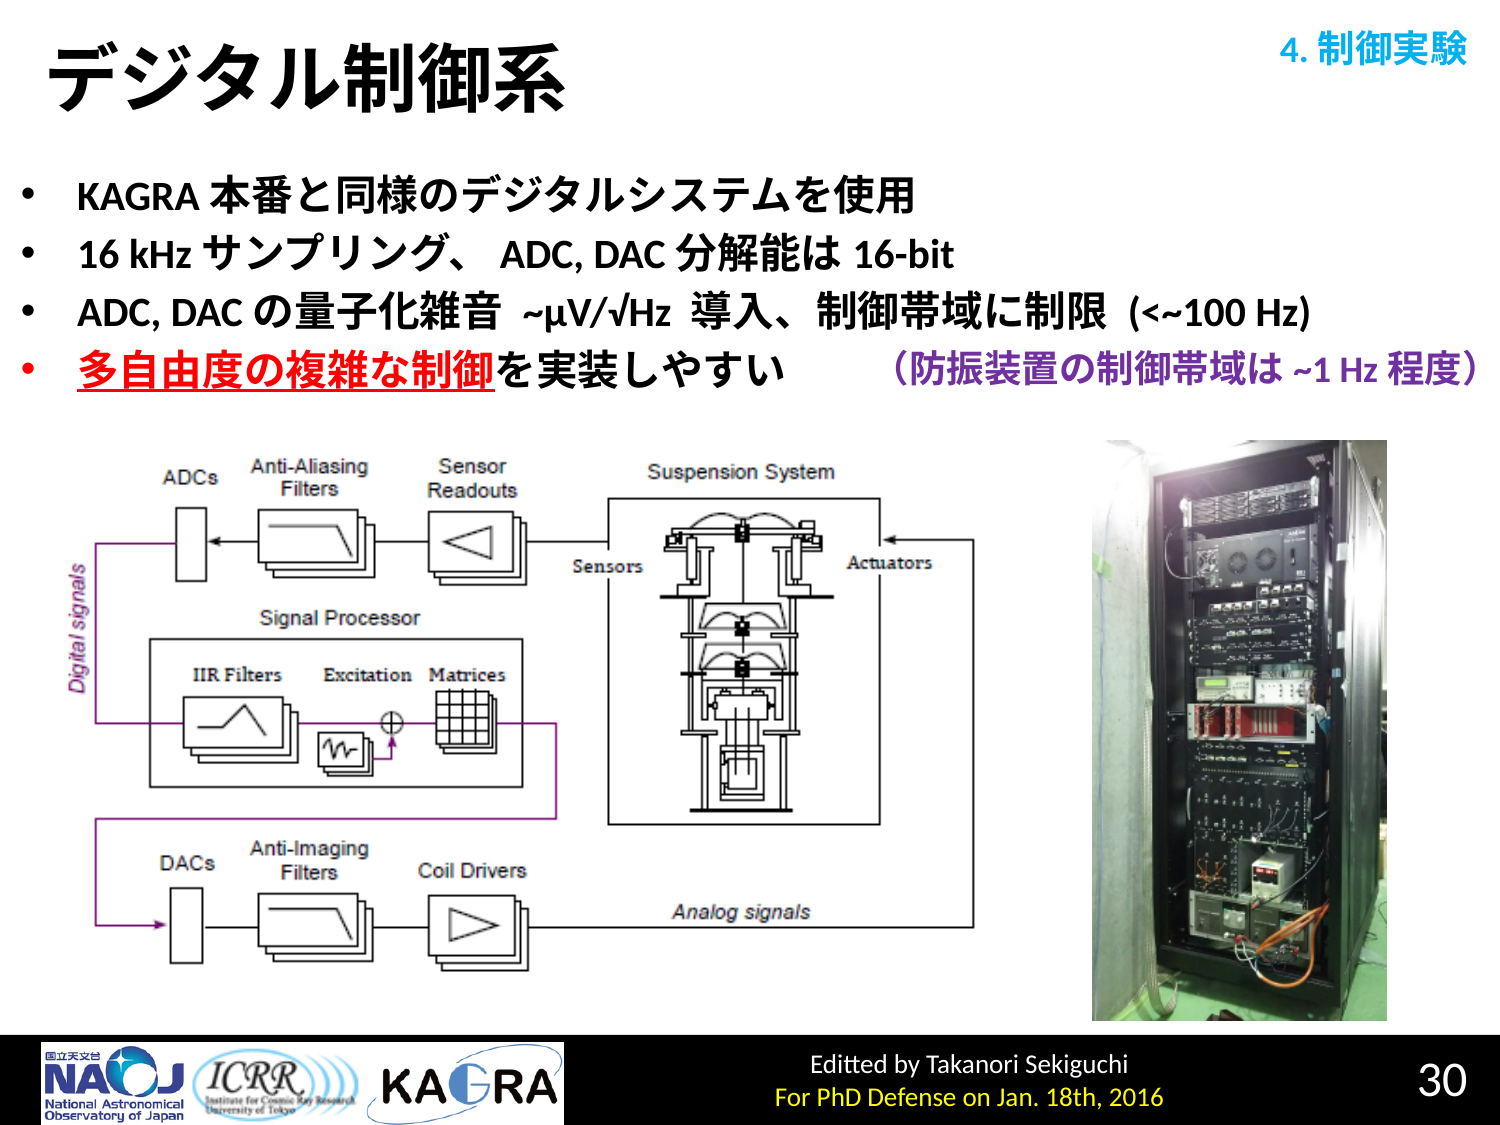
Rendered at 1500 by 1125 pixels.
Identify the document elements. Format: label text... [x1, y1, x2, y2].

title デジタル制御系 [29, 19, 1459, 133]
picture [41, 1042, 564, 1125]
text_box KAGRA本番と同様のデジタルシステムを使用 16 kHzサンプリング、ADC, DAC分解能は16-bit ADC, DACの量子化雑音 ~μV/√Hz 導入、制御帯域に制限 (<~100 Hz) 多自由度の複雑な制御を実装しやすい [5, 160, 1353, 445]
text_box 4.制御実験 [904, 17, 1483, 78]
picture [40, 427, 999, 1000]
text_box （防振装置の制御帯域は~1 Hz程度） [857, 338, 1500, 398]
slide_number 30 [1352, 1046, 1483, 1107]
picture [1092, 440, 1387, 1021]
